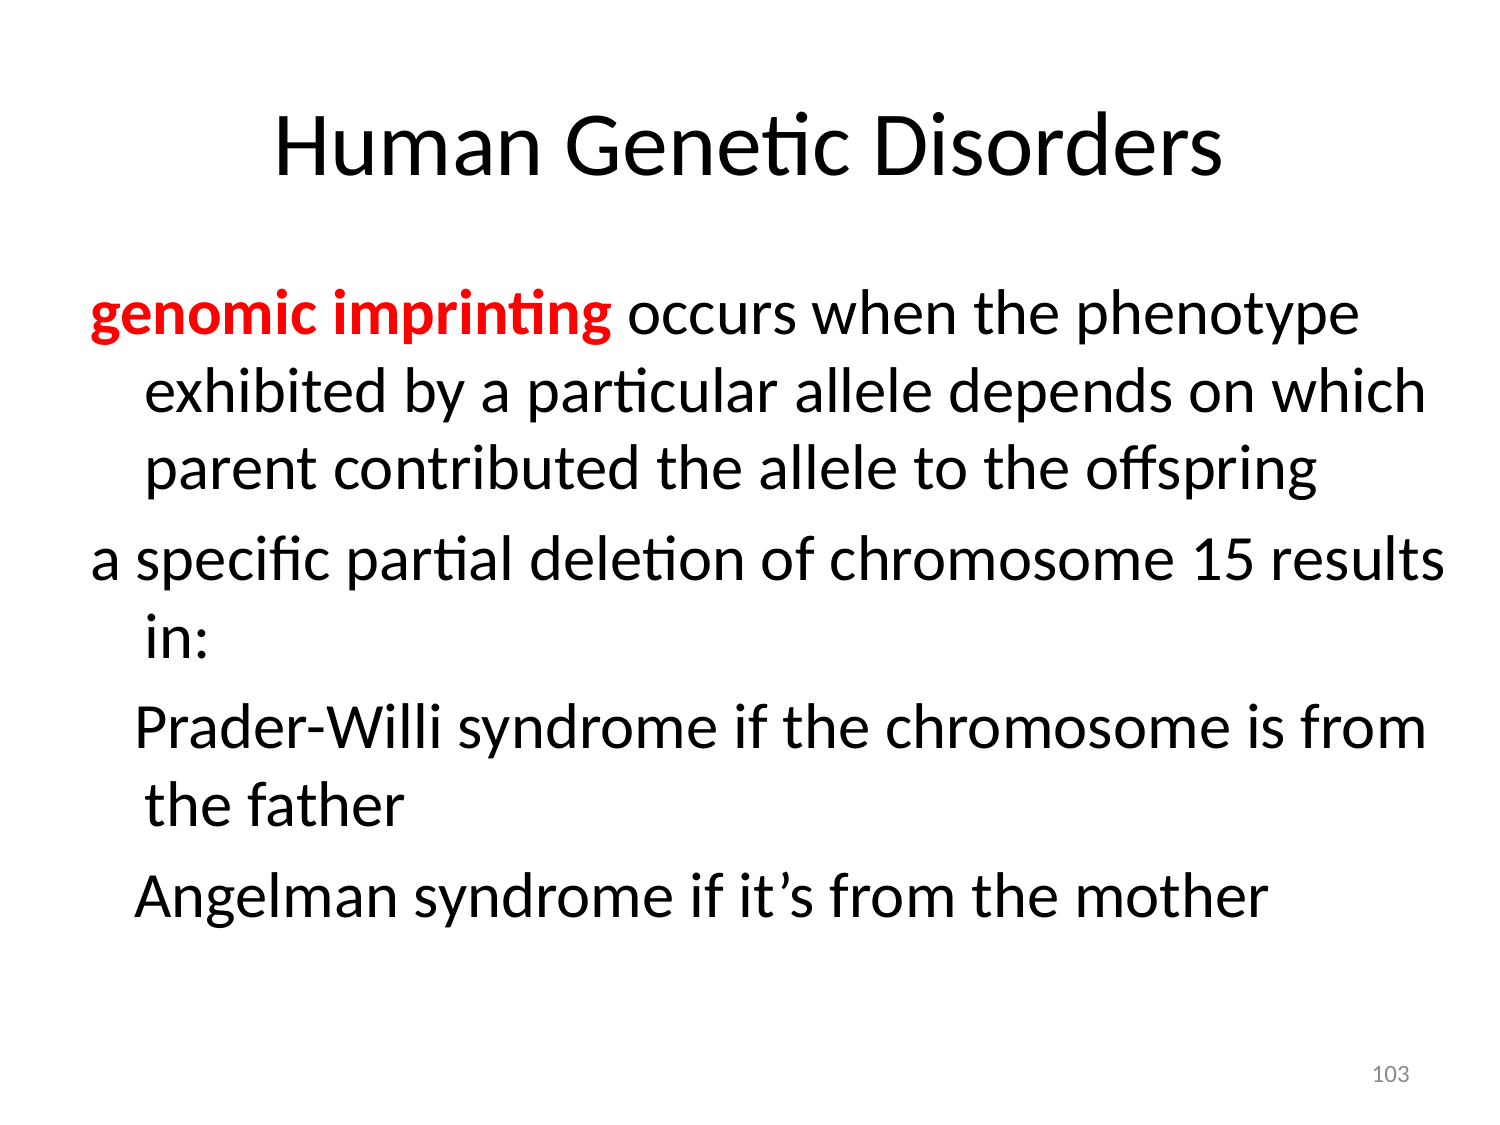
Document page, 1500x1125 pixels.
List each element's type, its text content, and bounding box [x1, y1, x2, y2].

list genomic imprinting occurs when the phenotype exhibited by a particular allele depends on which parent contributed the allele to the offspring a specific partial deletion of chromosome 15 results in: Prader-Willi syndrome if the chromosome is from the father Angelman syndrome if it’s from the mother [75, 262, 1463, 1000]
slide_number 103 [1074, 1042, 1425, 1103]
title Human Genetic Disorders [75, 45, 1425, 233]
